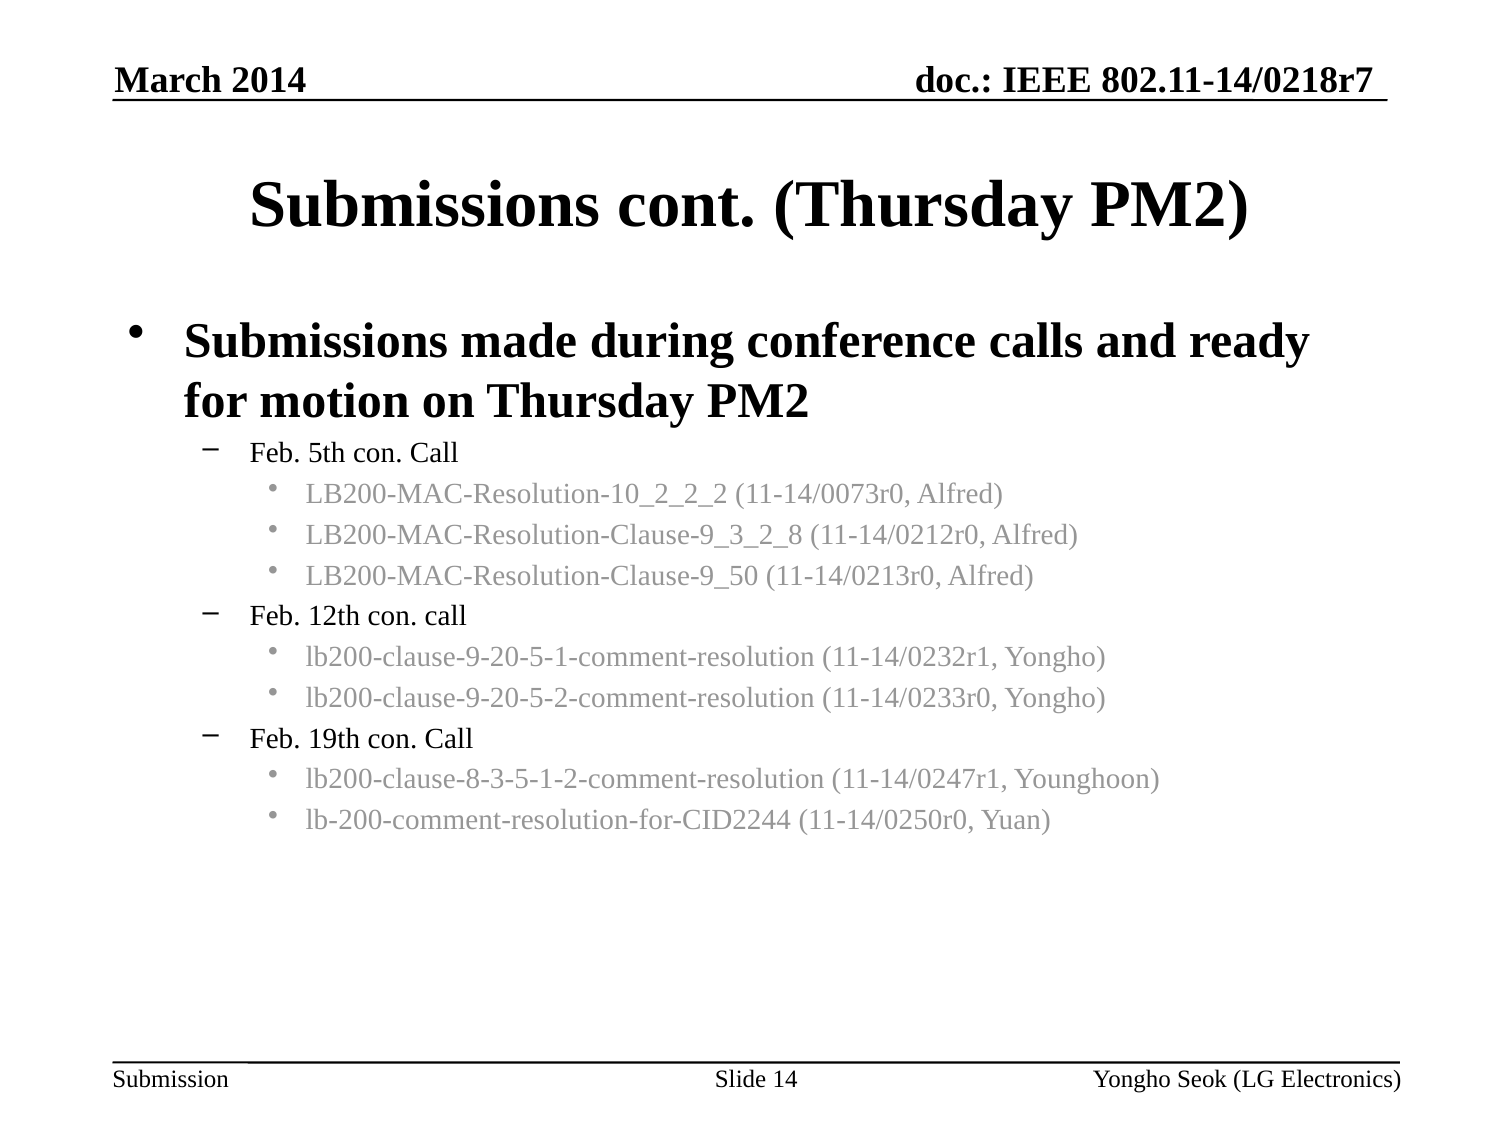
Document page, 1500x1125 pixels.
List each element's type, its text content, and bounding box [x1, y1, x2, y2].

title Submissions cont. (Thursday PM2) [112, 112, 1388, 288]
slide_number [114, 54, 309, 101]
footer Yongho Seok (LG Electronics) [1088, 1061, 1402, 1093]
list Submissions made during conference calls and ready for motion on Thursday PM2 Feb. 5th con. Call LB200-MAC-Resolution-10_2_2_2 (11-14/0073r0, Alfred) LB200-MAC-Resolution-Clause-9_3_2_8 (11-14/0212r0, Alfred) LB200-MAC-Resolution-Clause-9_50 (11-14/0213r0, Alfred) Feb. 12th con. call lb200-clause-9-20-5-1-comment-resolution (11-14/0232r1, Yongho) lb200-clause-9-20-5-2-comment-resolution (11-14/0233r0, Yongho) Feb. 19th con. Call lb200-clause-8-3-5-1-2-comment-resolution (11-14/0247r1, Younghoon) lb-200-comment-resolution-for-CID2244 (11-14/0250r0, Yuan) [112, 299, 1388, 976]
slide_number Slide 14 [712, 1061, 800, 1093]
